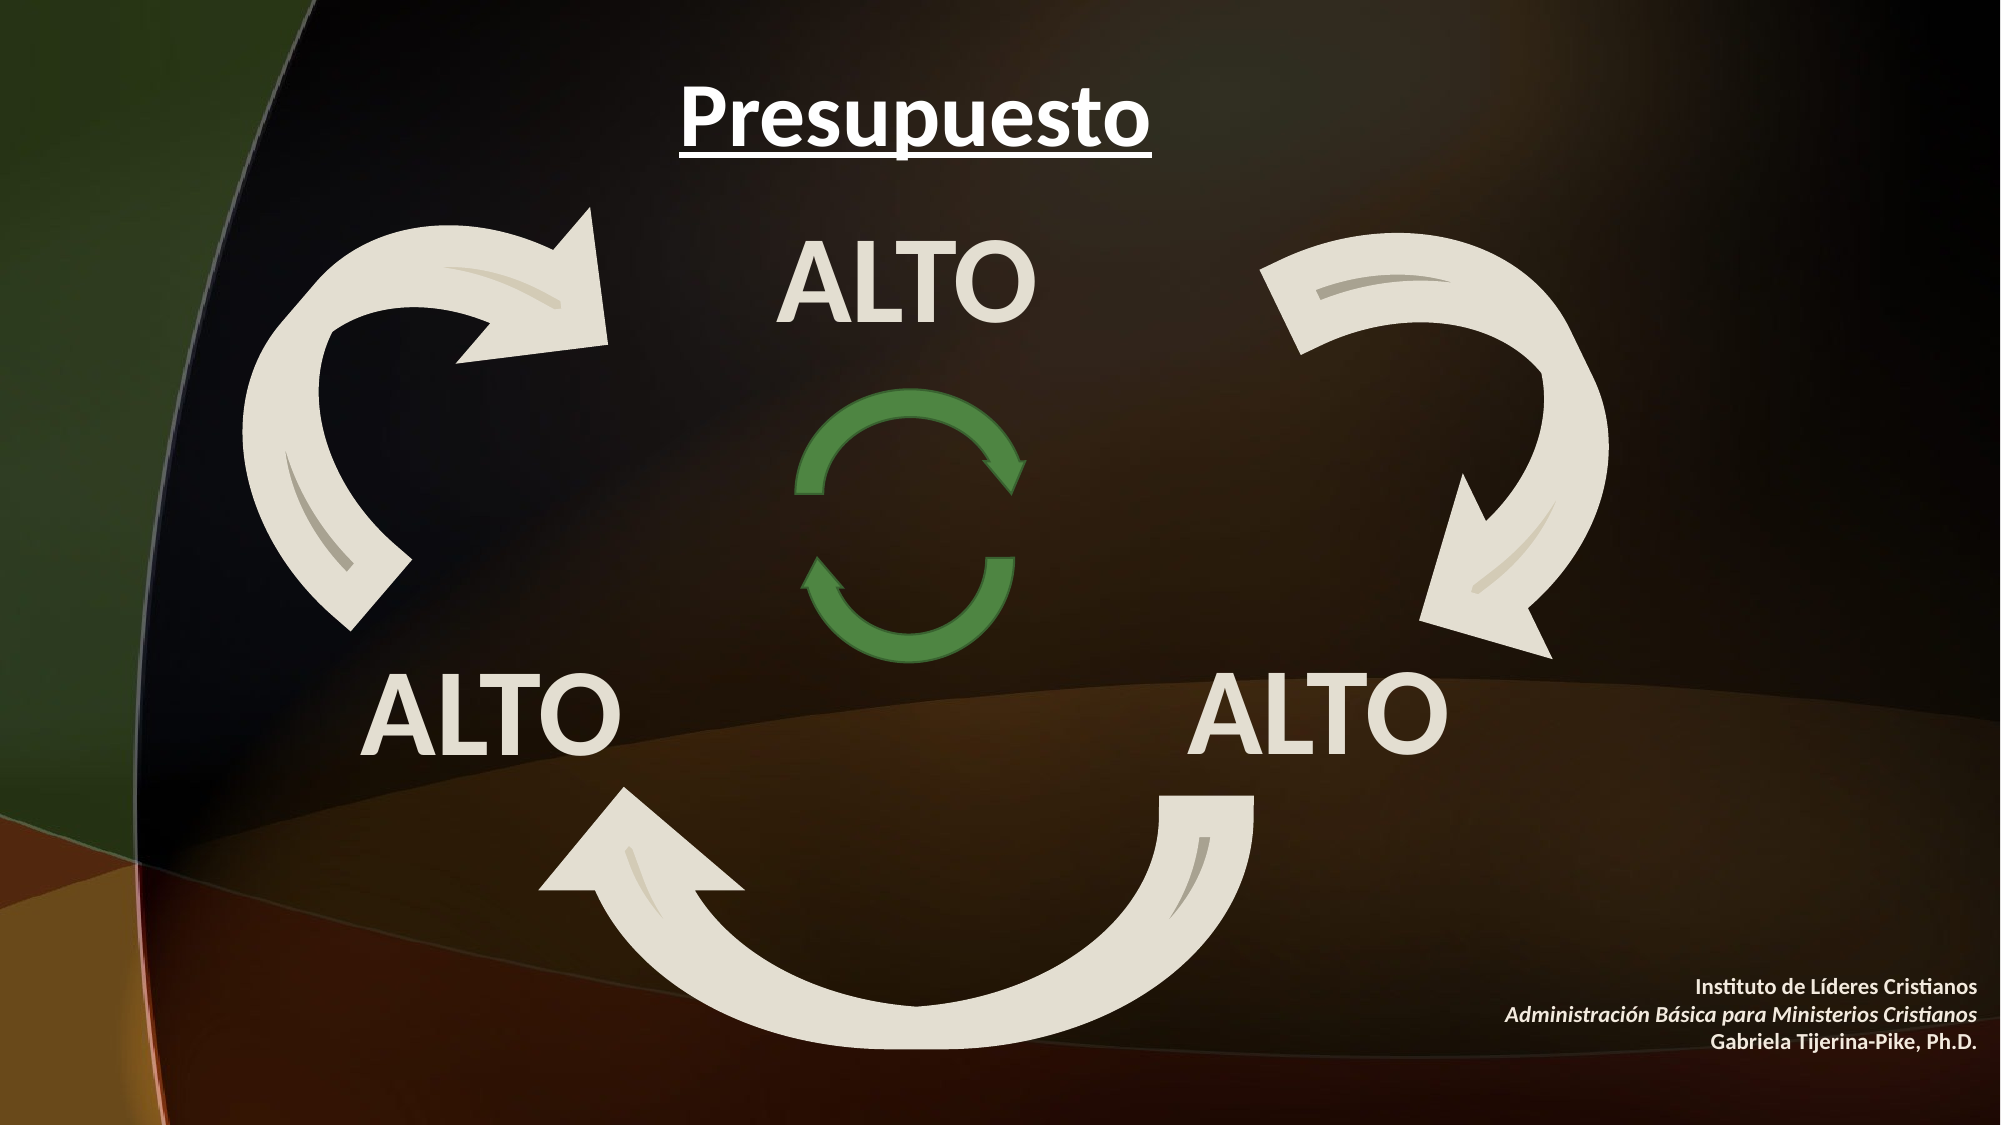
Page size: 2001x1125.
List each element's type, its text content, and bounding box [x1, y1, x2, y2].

text_box ALTO [345, 622, 638, 788]
text_box [794, 388, 1027, 496]
text_box Instituto de Líderes Cristianos Administración Básica para Ministerios Cristianos Gabriela Tijerina-Pike, Ph.D. [368, 904, 1993, 1122]
text_box [1286, 252, 1589, 628]
text_box Presupuesto [664, 47, 1172, 207]
title [271, 178, 1896, 397]
text_box [580, 814, 1234, 1030]
picture [0, 0, 2001, 1125]
text_box [800, 555, 1016, 664]
text_box ALTO [761, 190, 1054, 355]
text_box ALTO [1172, 622, 1465, 787]
text_box [262, 245, 586, 604]
